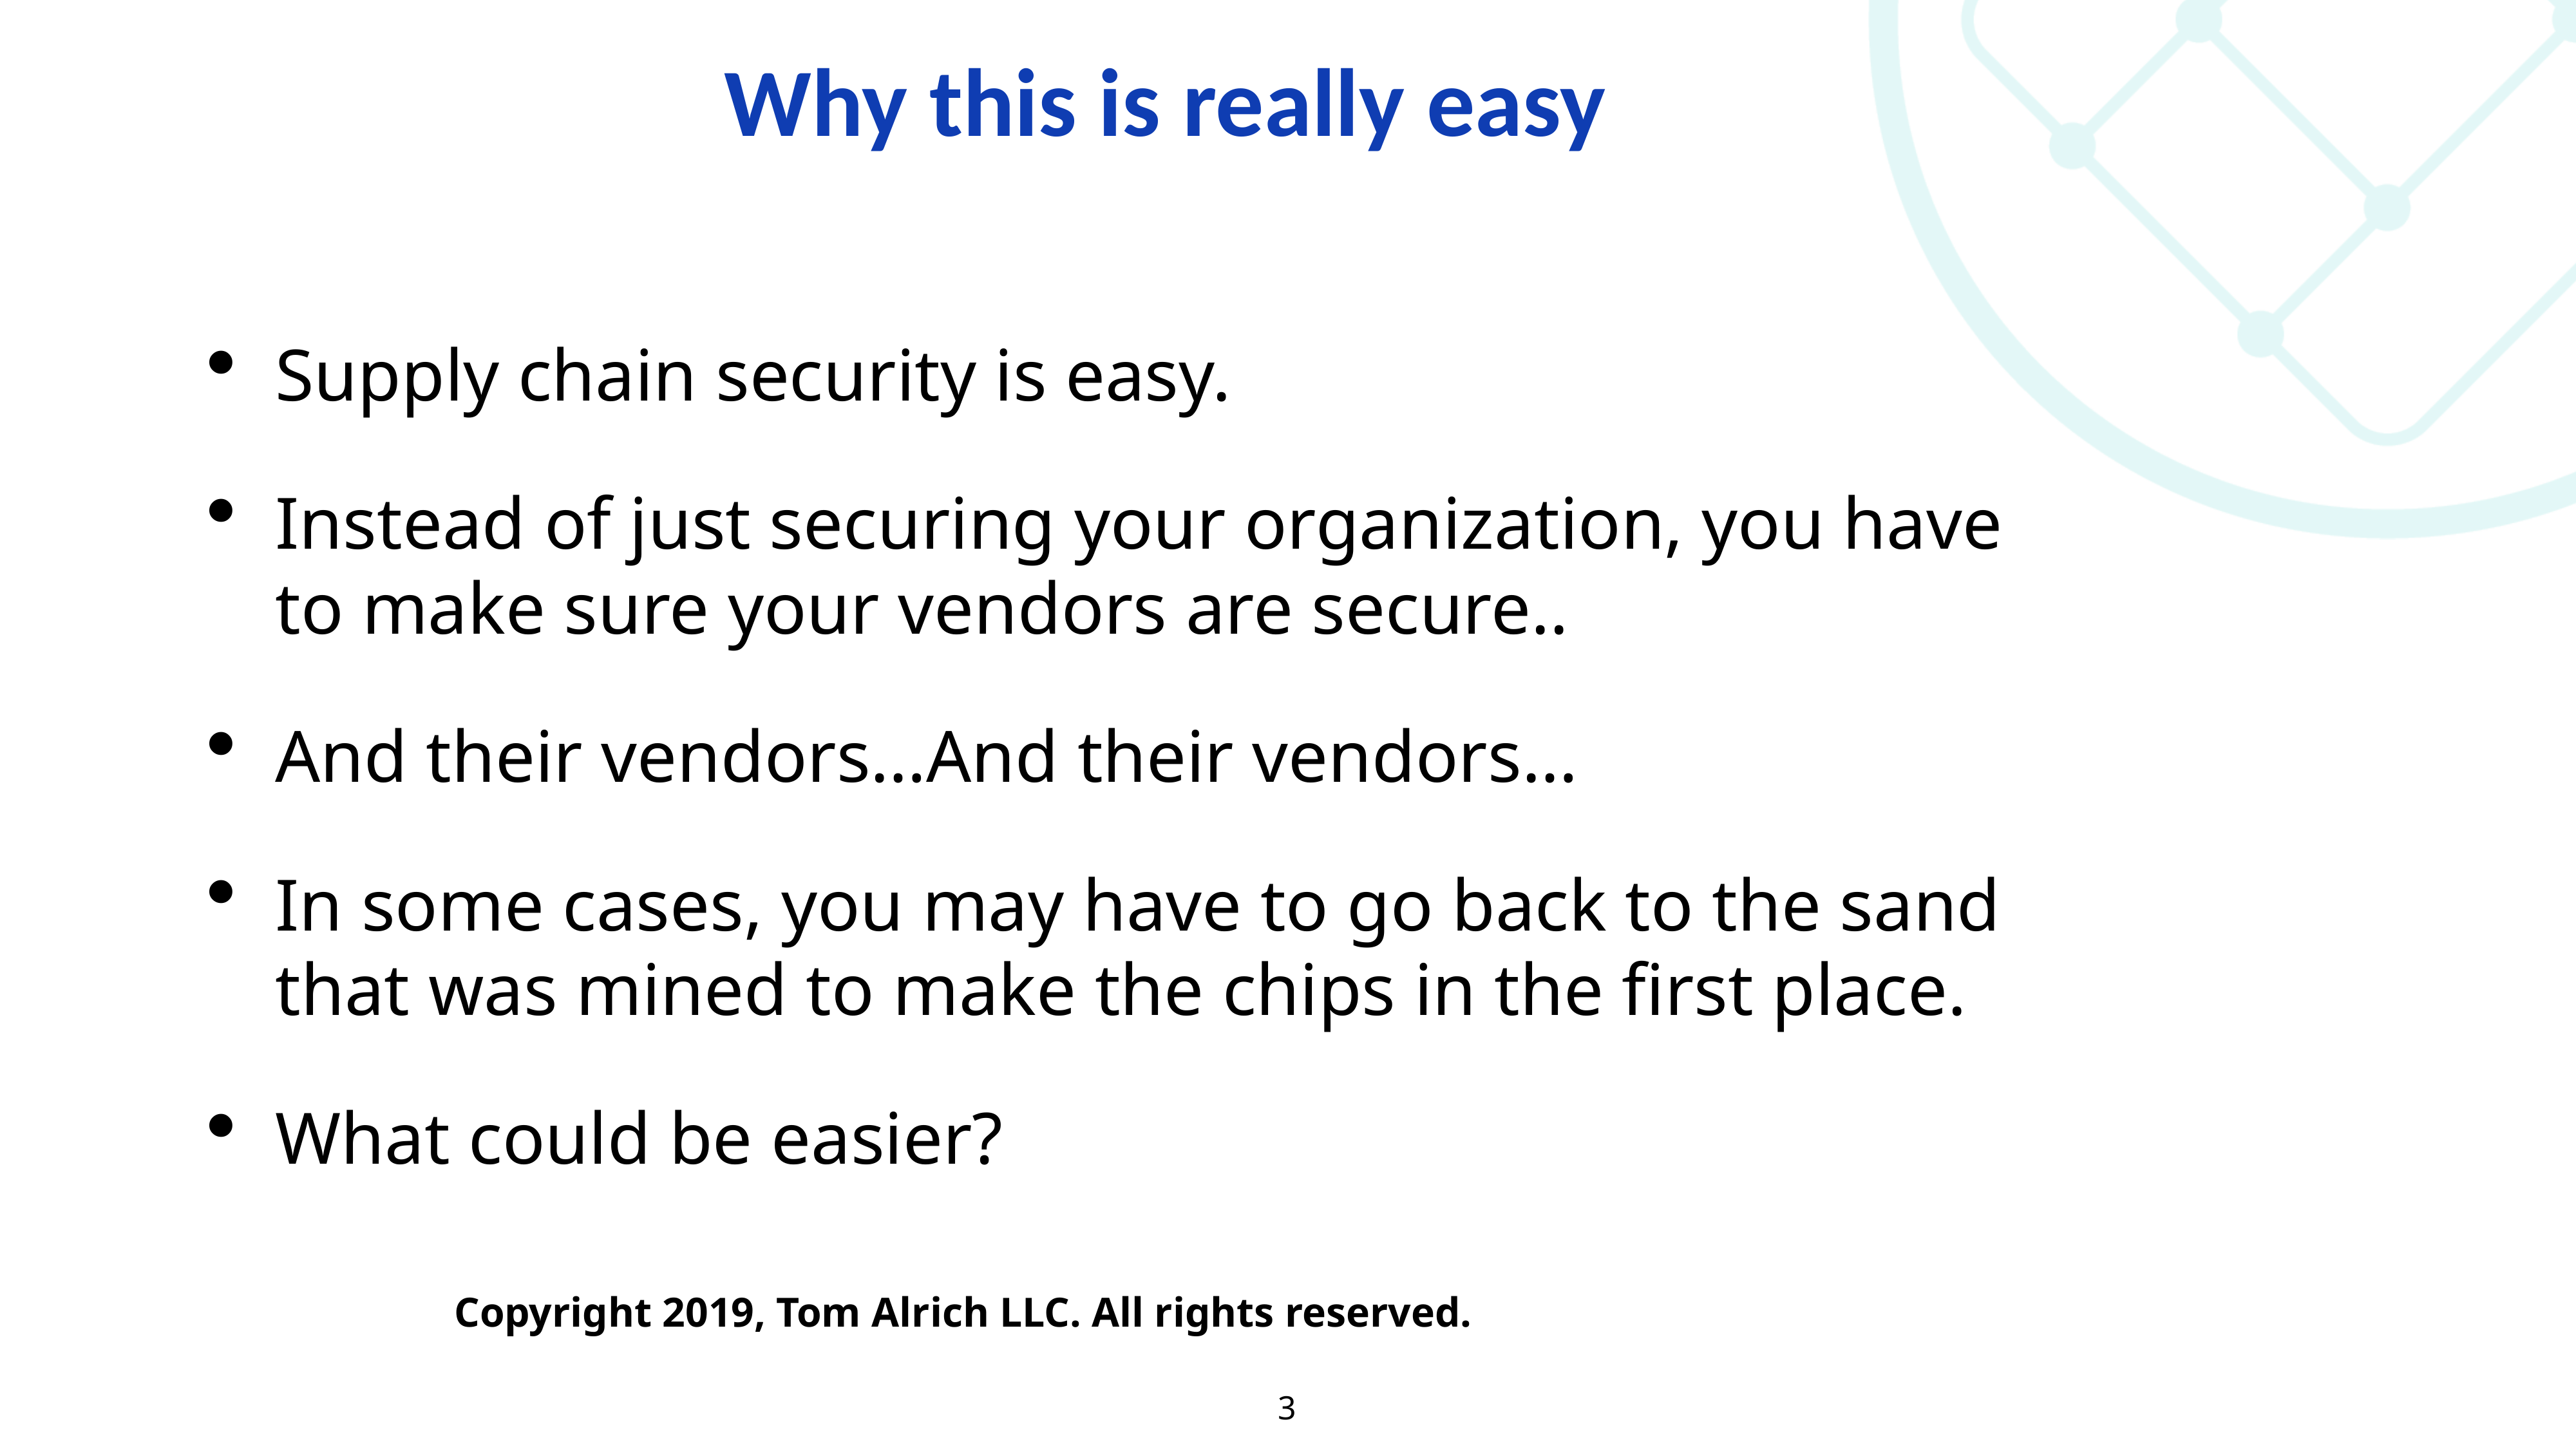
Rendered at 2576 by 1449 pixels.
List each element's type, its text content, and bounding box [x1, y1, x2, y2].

slide_number 3 [1262, 1381, 1313, 1432]
footer Copyright 2019, Tom Alrich LLC. All rights reserved. [298, 1282, 1629, 1359]
picture [1868, 0, 2576, 540]
title Why this is really easy [256, 37, 1868, 187]
list Supply chain security is easy. Instead of just securing your organization, you have to make sure your vendors are secure.. And their vendors…And their vendors… In some cases, you may have to go back to the sand that was mined to make the chips in the first place. What could be easier? [200, 324, 2018, 1218]
